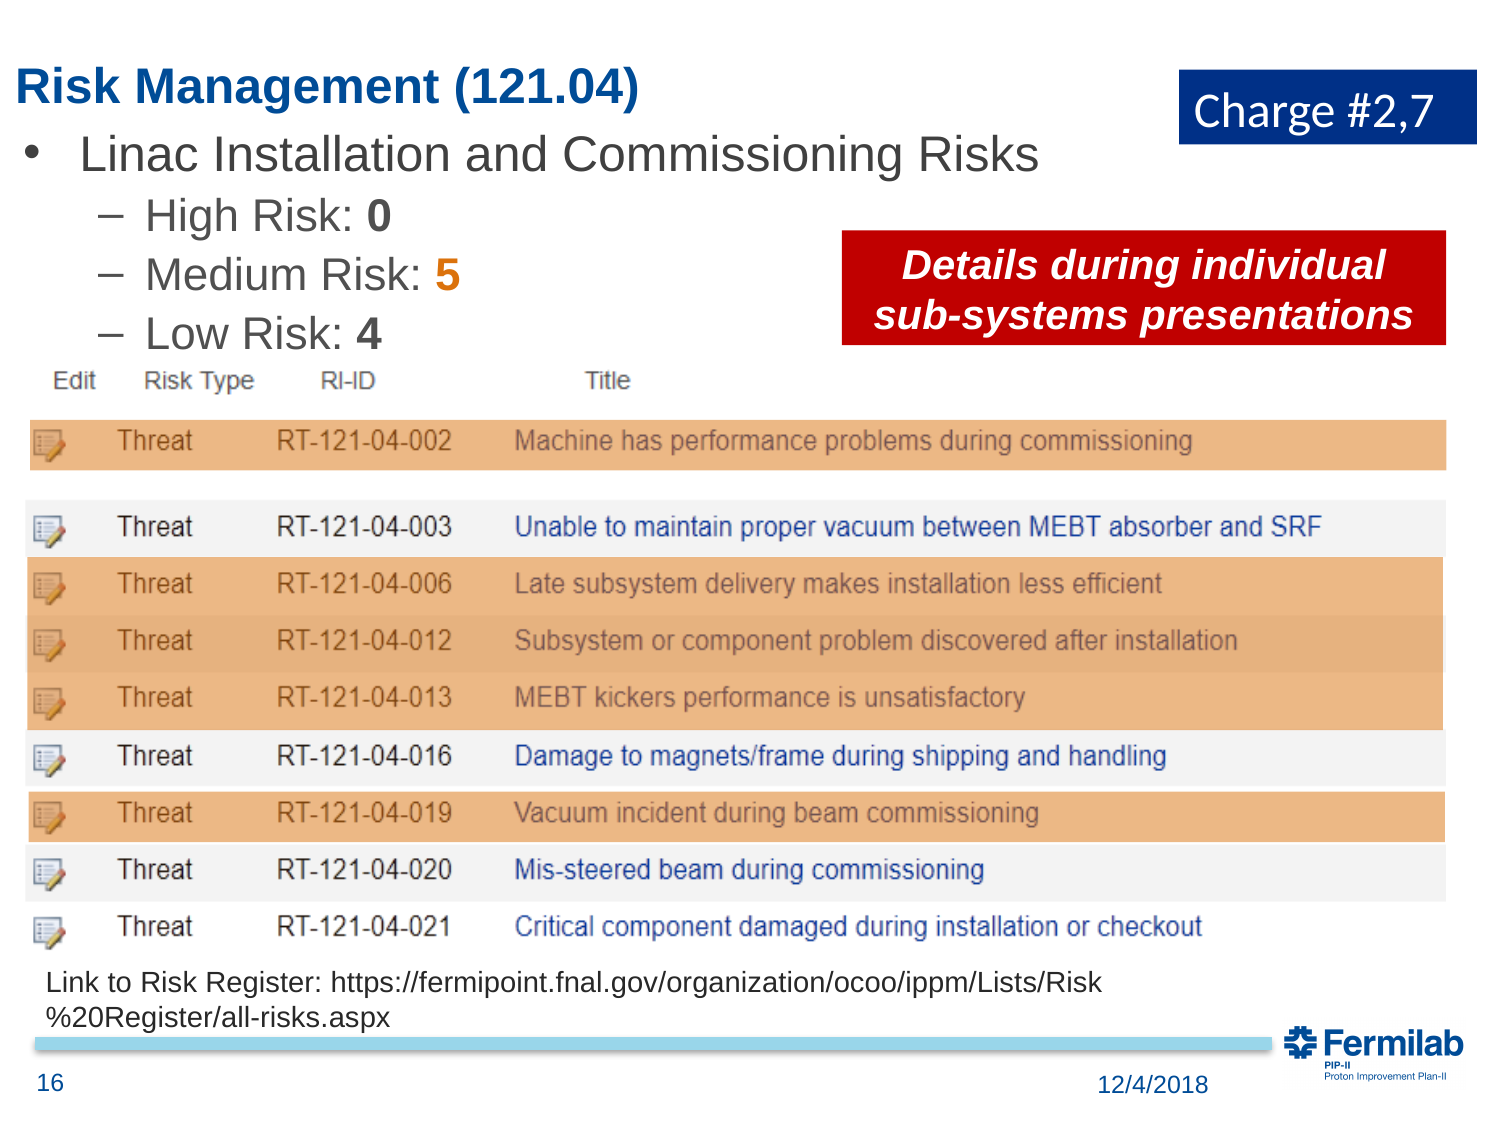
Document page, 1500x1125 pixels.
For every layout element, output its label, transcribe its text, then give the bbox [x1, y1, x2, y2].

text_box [22, 354, 1447, 957]
title Risk Management (121.04) [15, 8, 1438, 114]
text_box Charge #2,7 [1179, 69, 1477, 145]
text_box Details during individual sub-systems presentations [841, 230, 1447, 346]
picture [1282, 1017, 1466, 1090]
slide_number 16 [36, 1066, 105, 1106]
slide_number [1097, 1068, 1274, 1109]
list Linac Installation and Commissioning Risks High Risk: 0 Medium Risk: 5 Low Risk: 4 [23, 121, 1365, 352]
text_box Link to Risk Register: https://fermipoint.fnal.gov/organization/ocoo/ippm/Lists/Risk%20Register/all-risks.aspx [30, 966, 1225, 1041]
